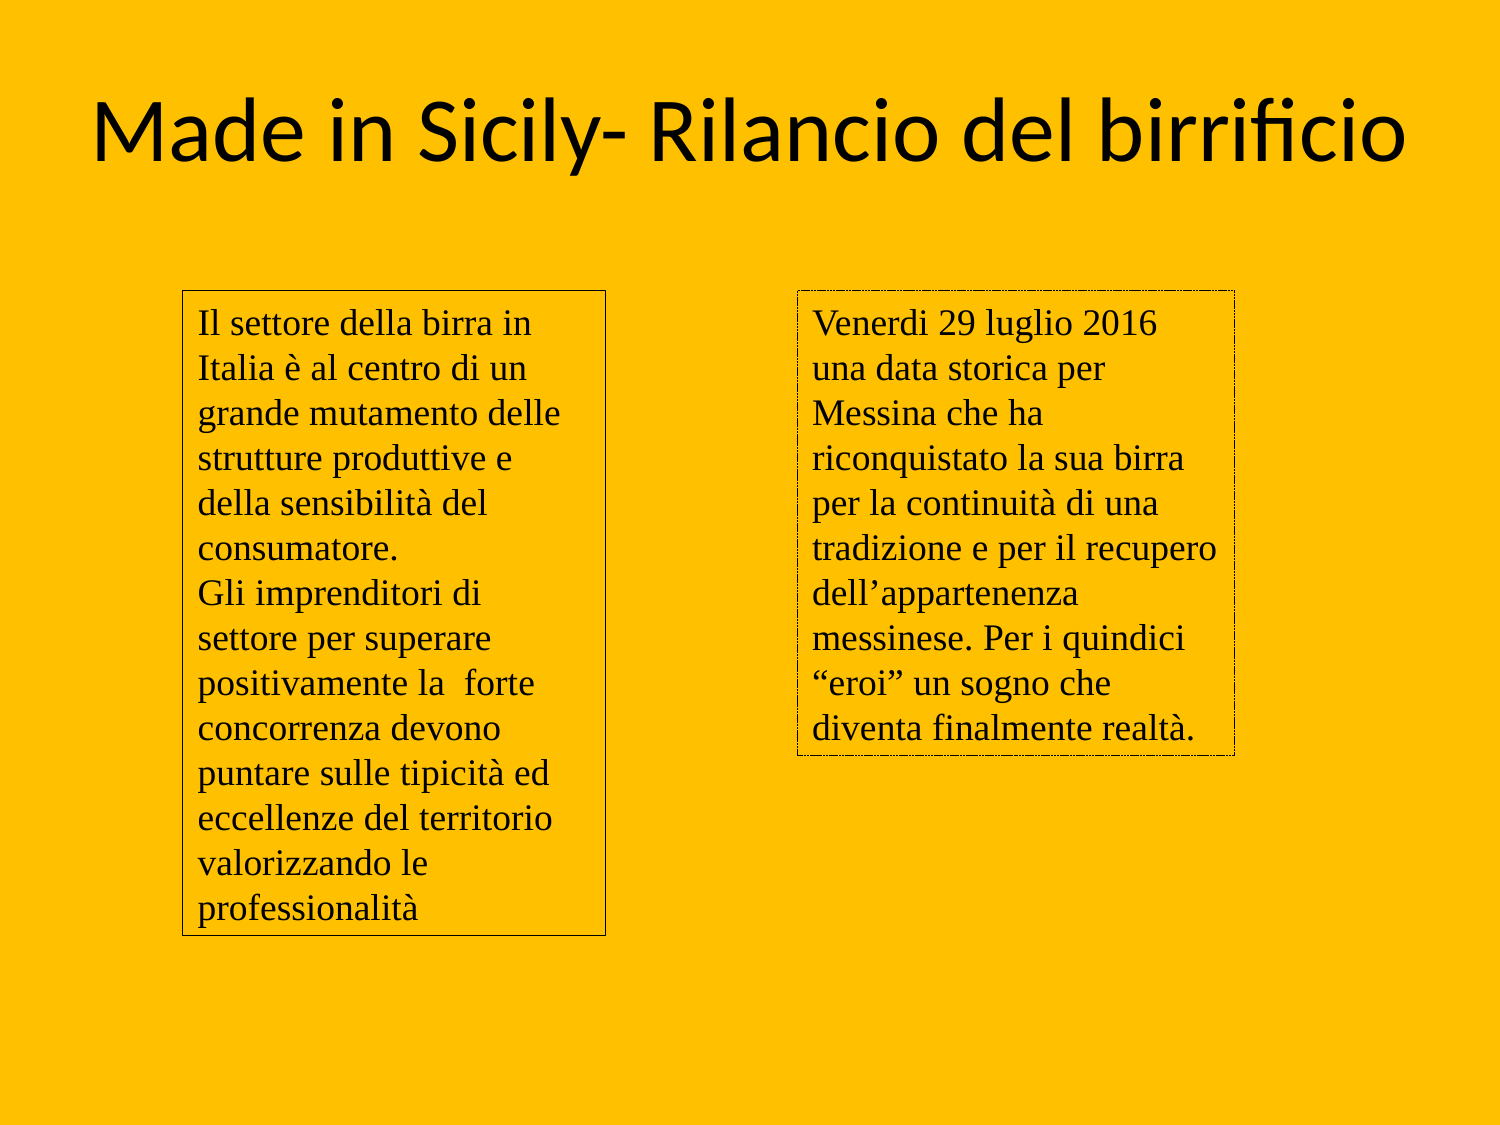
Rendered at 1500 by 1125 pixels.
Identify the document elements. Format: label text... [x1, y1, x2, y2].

text_box Il settore della birra in Italia è al centro di un grande mutamento delle strutture produttive e della sensibilità del consumatore. Gli imprenditori di settore per superare positivamente la forte concorrenza devono puntare sulle tipicità ed eccellenze del territorio valorizzando le professionalità [182, 290, 606, 936]
title Made in Sicily- Rilancio del birrificio [75, 45, 1425, 233]
text_box Venerdi 29 luglio 2016 una data storica per Messina che ha riconquistato la sua birra per la continuità di una tradizione e per il recupero dell’appartenenza messinese. Per i quindici “eroi” un sogno che diventa finalmente realtà. [797, 290, 1235, 756]
